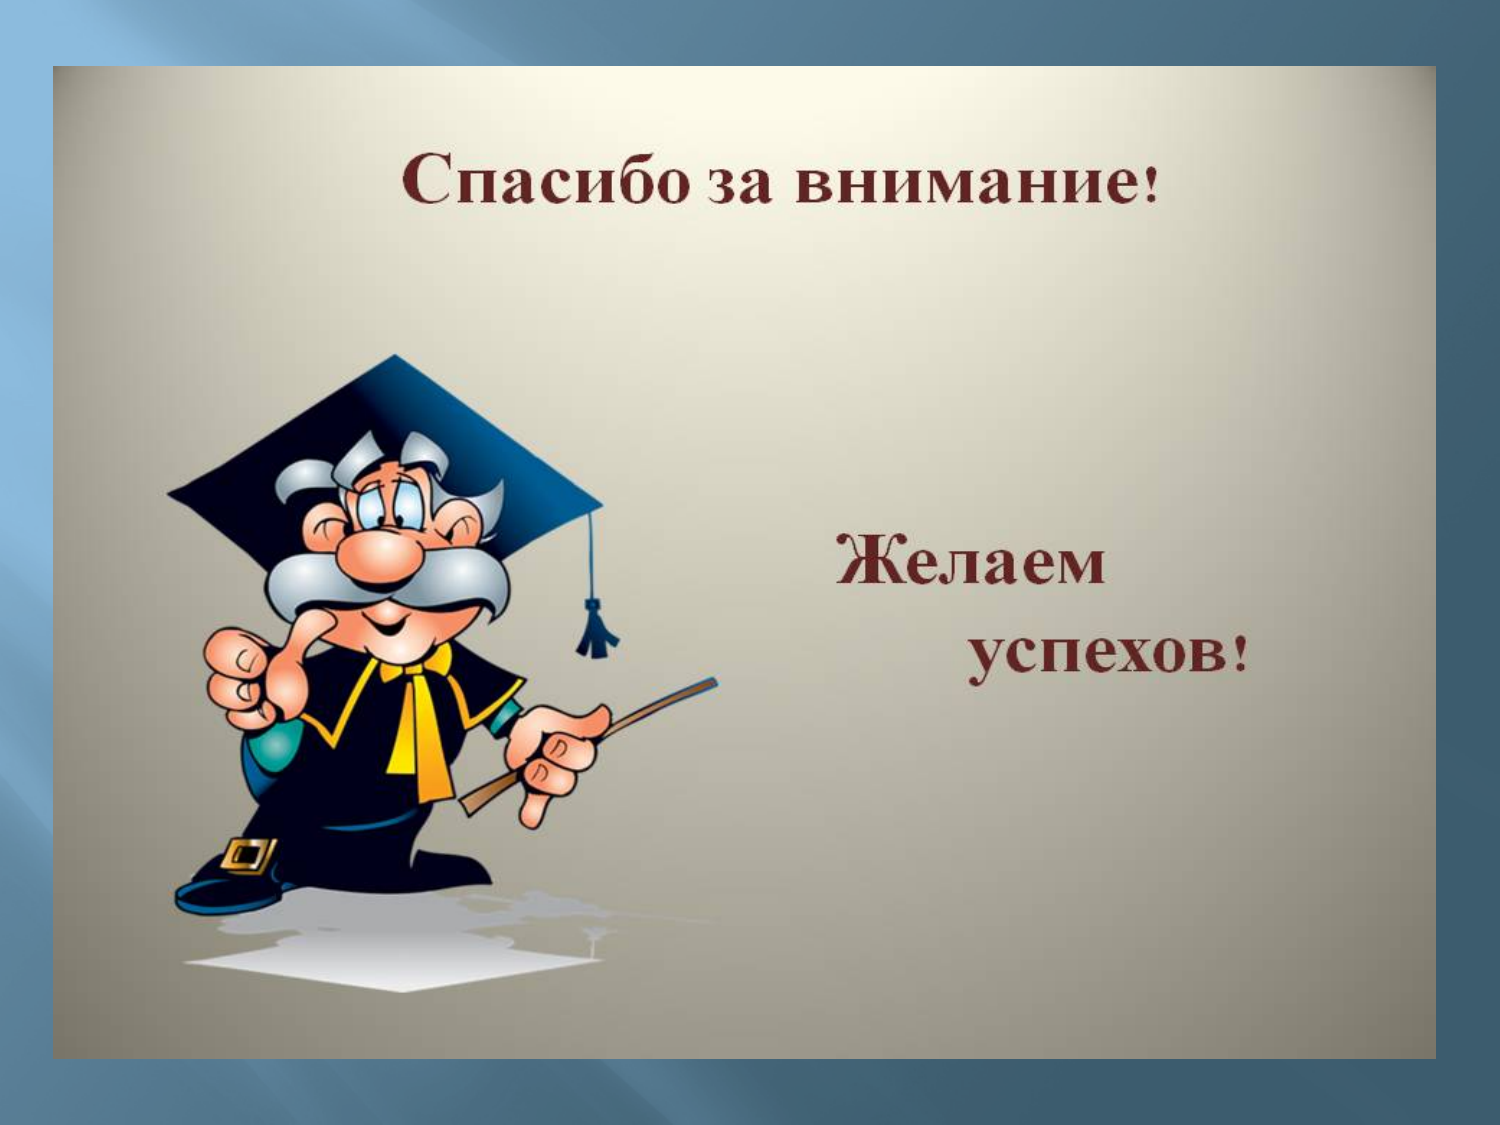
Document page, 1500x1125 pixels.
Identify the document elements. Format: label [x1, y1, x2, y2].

picture [52, 66, 1436, 1059]
